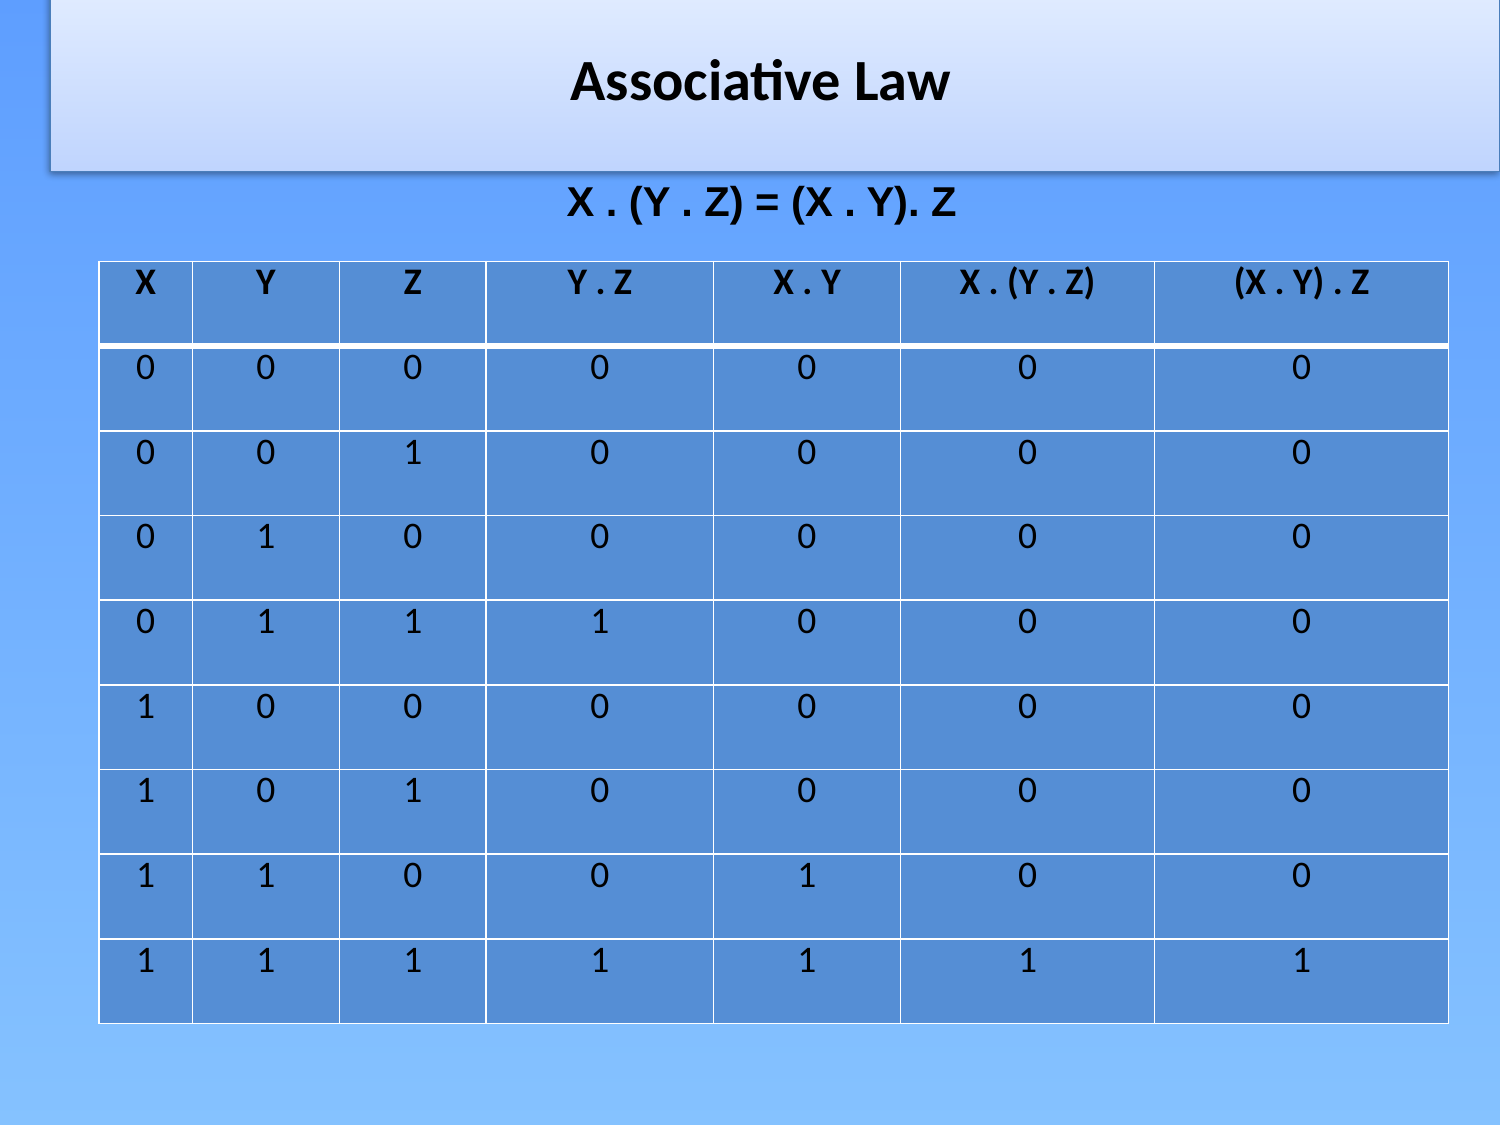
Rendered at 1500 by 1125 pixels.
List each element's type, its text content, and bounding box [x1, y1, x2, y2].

table_header Y [0, 14, 42, 18]
table_header (X . Y) . Z [1155, 262, 1448, 343]
table_cell 0 [901, 601, 1154, 684]
table_cell 0 [487, 516, 713, 599]
table_cell 0 [340, 855, 485, 938]
table_cell 0 [901, 516, 1154, 599]
table_header Y . Z [487, 262, 713, 343]
table_cell 0 [714, 601, 900, 684]
table_cell 0 [100, 516, 192, 599]
table_cell 0 [901, 432, 1154, 515]
table_cell 1 [193, 601, 339, 684]
table_header Y [193, 262, 339, 343]
table_cell 1 [0, 633, 98, 639]
table_cell 1 [100, 686, 192, 769]
table_cell 1 [193, 940, 339, 1023]
table_cell 0 [1155, 349, 1448, 430]
table_cell 1 [100, 940, 192, 1023]
table_cell 0 [100, 601, 192, 684]
table_cell 1 [100, 770, 192, 853]
table_cell 1 [901, 940, 1154, 1023]
table_cell 0 [100, 432, 192, 515]
table_cell 1 [340, 432, 485, 515]
table_cell 0 [714, 432, 900, 515]
table_cell 0 [1155, 855, 1448, 938]
table_header X [100, 262, 192, 343]
table_cell 0 [1155, 601, 1448, 684]
table_cell 0 [340, 686, 485, 769]
table_cell 0 [100, 349, 192, 430]
table_cell 0 [901, 686, 1154, 769]
table_cell 1 [487, 601, 713, 684]
table_header Z [340, 262, 485, 343]
table_cell 0 [193, 432, 339, 515]
table_cell 0 [1155, 686, 1448, 769]
table_cell 0 [901, 770, 1154, 853]
table_cell 0 [1449, 932, 1500, 937]
table_cell 1 [340, 770, 485, 853]
table_cell 0 [487, 349, 713, 430]
table_cell 1 [193, 855, 339, 938]
table_cell 1 [1449, 633, 1500, 639]
text_box X . (Y . Z) = (X . Y). Z [224, 162, 1153, 225]
table_cell 1 [1155, 940, 1448, 1023]
table_cell 0 [193, 686, 339, 769]
table_cell 0 [340, 516, 485, 599]
table_cell 1 [193, 516, 339, 599]
table_cell 1 [340, 601, 485, 684]
table_cell 0 [193, 349, 339, 430]
table_cell 0 [901, 855, 1154, 938]
table_cell 1 [714, 855, 900, 938]
table_cell 1 [487, 940, 713, 1023]
table_cell 1 [340, 940, 485, 1023]
table_cell 0 [1155, 770, 1448, 853]
table_header X . Y [714, 262, 900, 343]
table_cell 0 [1155, 516, 1448, 599]
table_cell 1 [100, 855, 192, 938]
table_cell 0 [340, 349, 485, 430]
table_cell 0 [714, 349, 900, 430]
table_cell 0 [714, 686, 900, 769]
table_cell 0 [487, 432, 713, 515]
table_cell 0 [487, 686, 713, 769]
table_header X . (Y . Z) [901, 262, 1154, 343]
table_cell 0 [487, 855, 713, 938]
table_cell 0 [487, 770, 713, 853]
table_cell 1 [714, 940, 900, 1023]
table_cell 0 [714, 516, 900, 599]
title Associative Law [49, 0, 1500, 172]
table_cell 0 [901, 349, 1154, 430]
table_cell 0 [193, 770, 339, 853]
table_cell 0 [0, 932, 98, 937]
table_cell 0 [1155, 432, 1448, 515]
table_cell 0 [714, 770, 900, 853]
